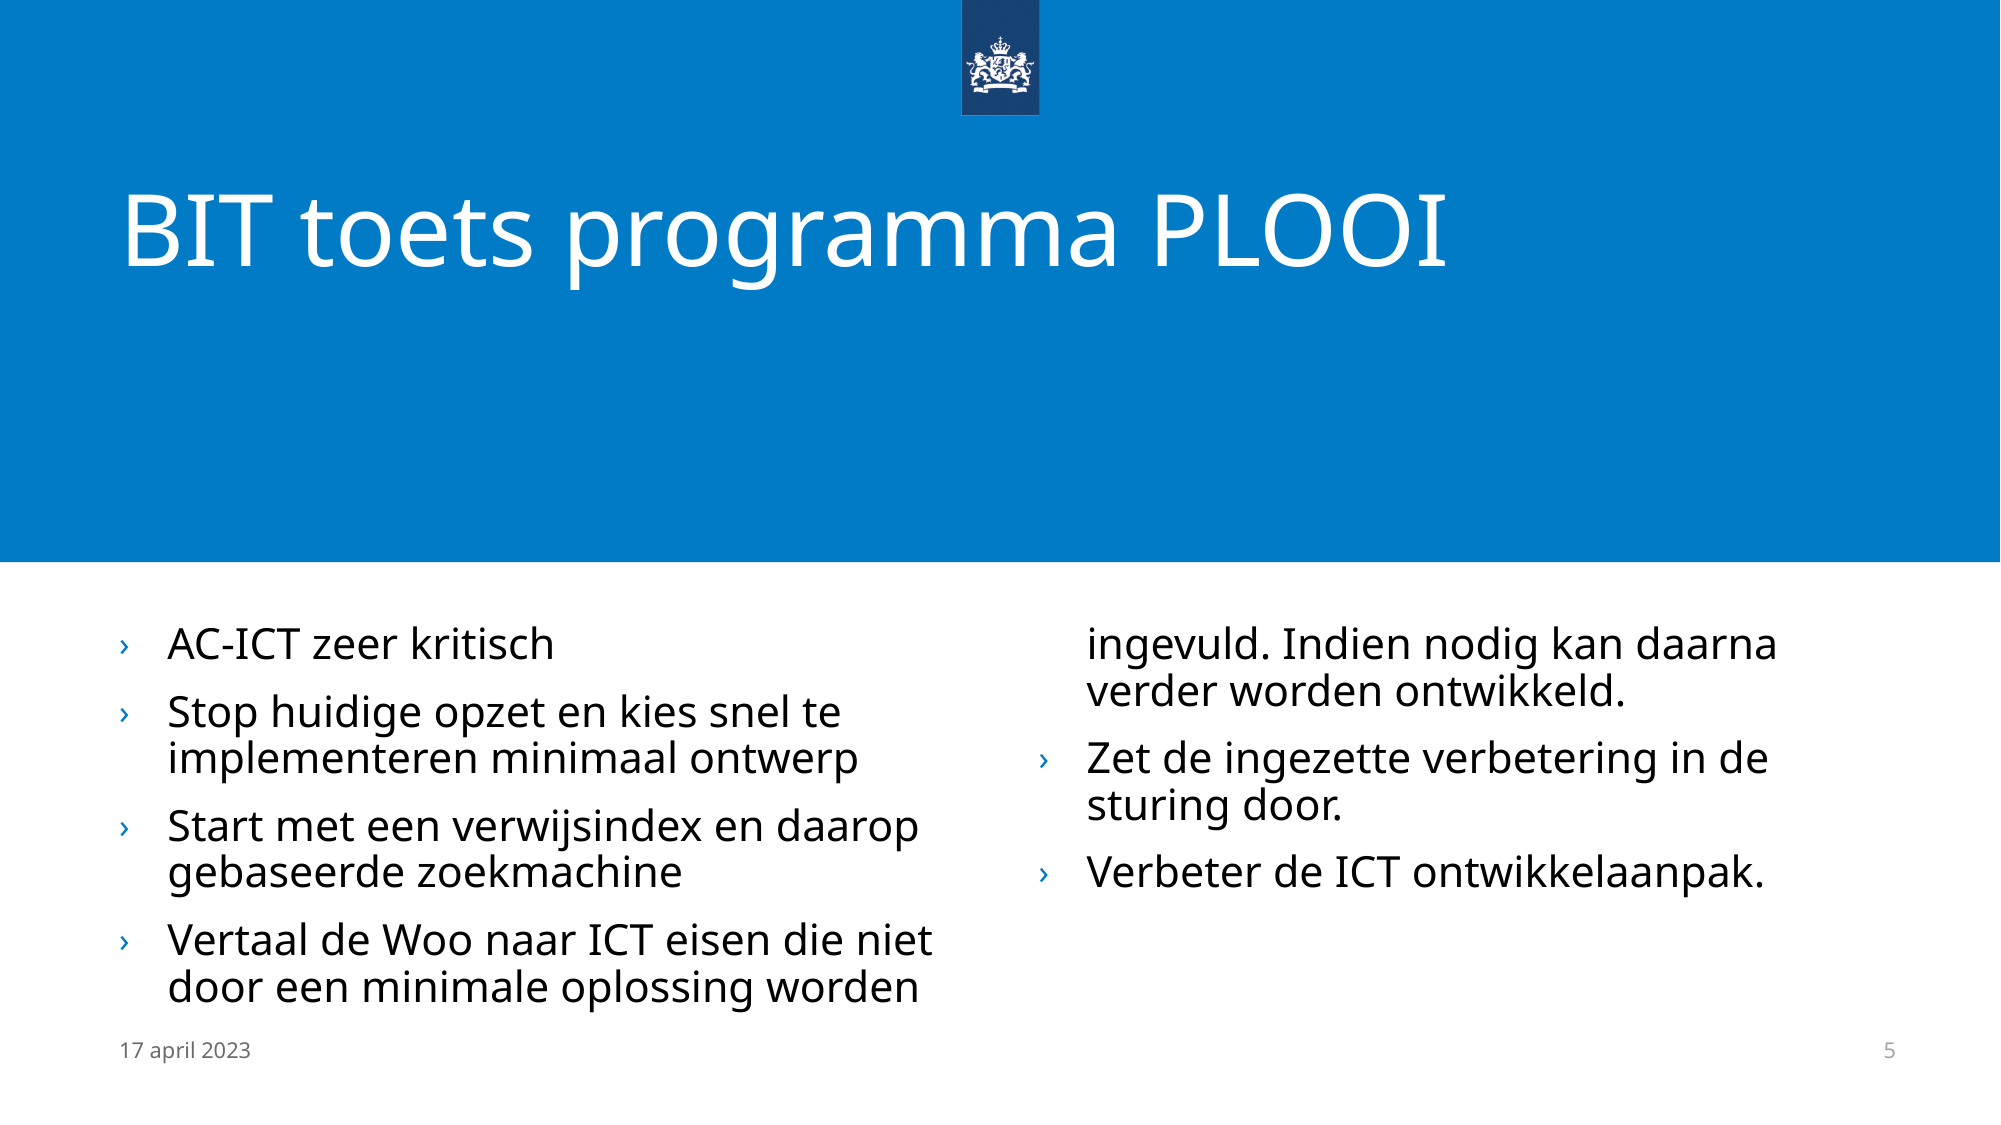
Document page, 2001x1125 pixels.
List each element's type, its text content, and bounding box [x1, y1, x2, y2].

footer 17 april 2023 [104, 1020, 925, 1074]
title BIT toets programma PLOOI [104, 172, 1897, 563]
list AC-ICT zeer kritisch Stop huidige opzet en kies snel te implementeren minimaal ontwerp Start met een verwijsindex en daarop gebaseerde zoekmachine Vertaal de Woo naar ICT eisen die niet door een minimale oplossing worden ingevuld. Indien nodig kan daarna verder worden ontwikkeld. Zet de ingezette verbetering in de sturing door. Verbeter de ICT ontwikkelaanpak. [104, 615, 1897, 1021]
slide_number 5 [1074, 1020, 1897, 1074]
picture [0, 0, 2000, 174]
